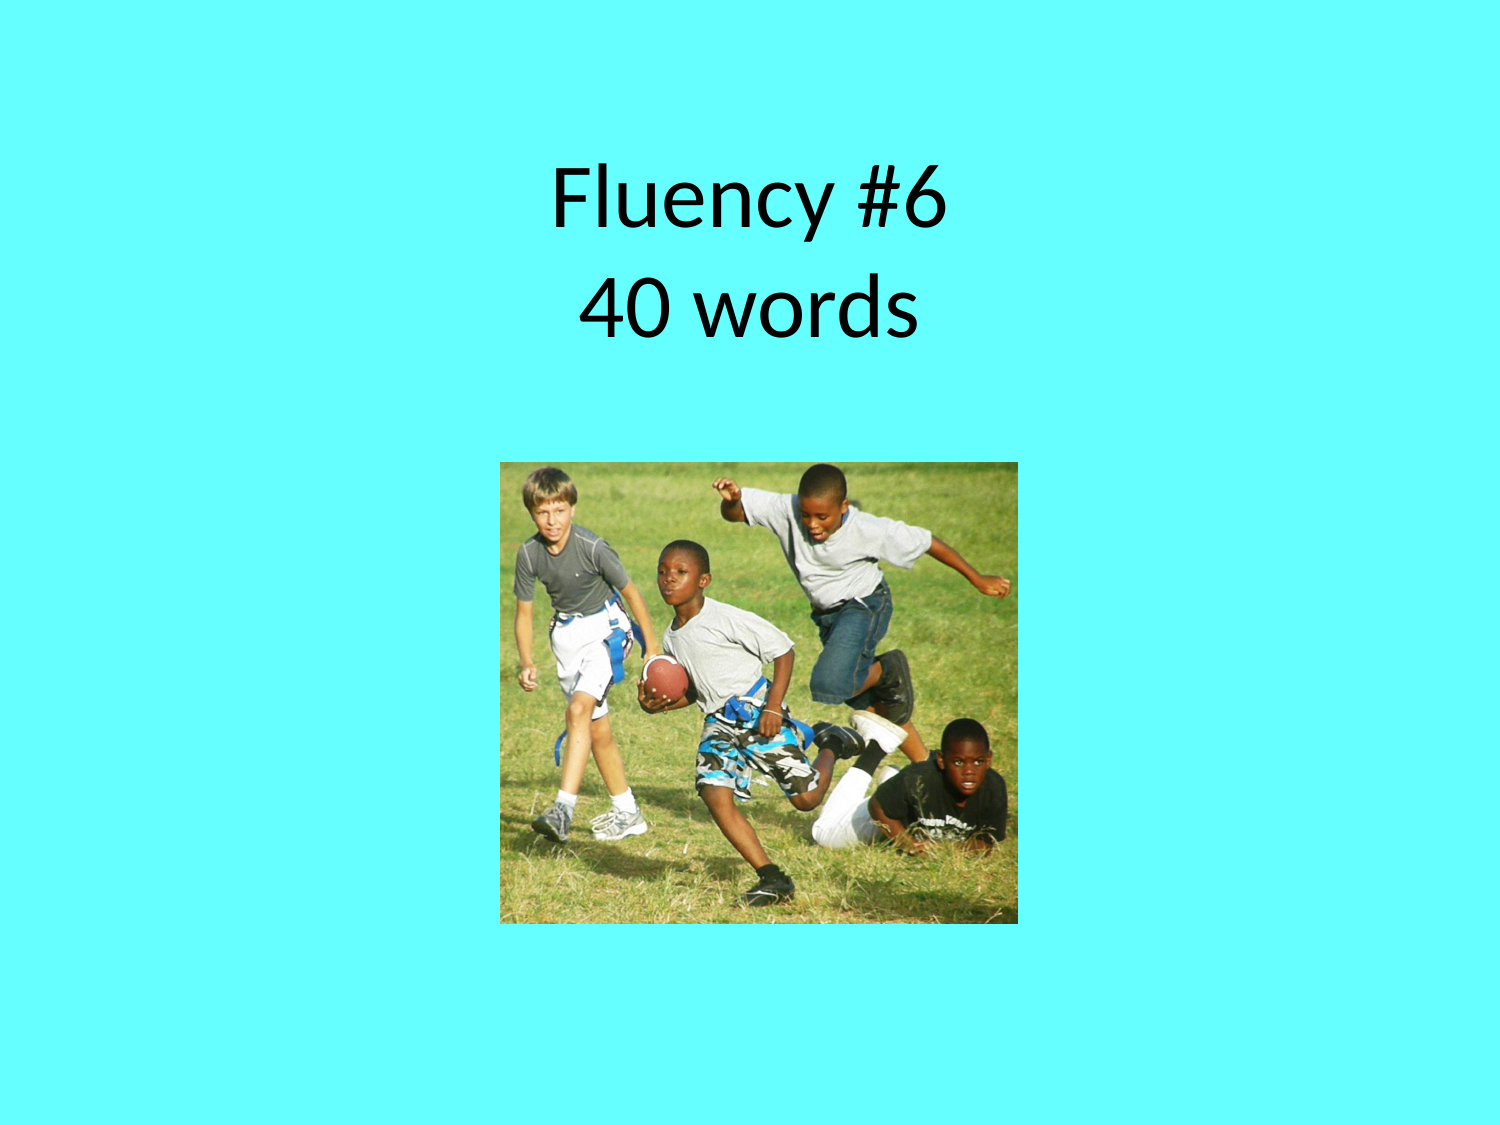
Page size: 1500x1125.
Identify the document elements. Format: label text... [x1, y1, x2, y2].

title Fluency #6 40 words [112, 125, 1388, 367]
picture [499, 462, 1018, 925]
